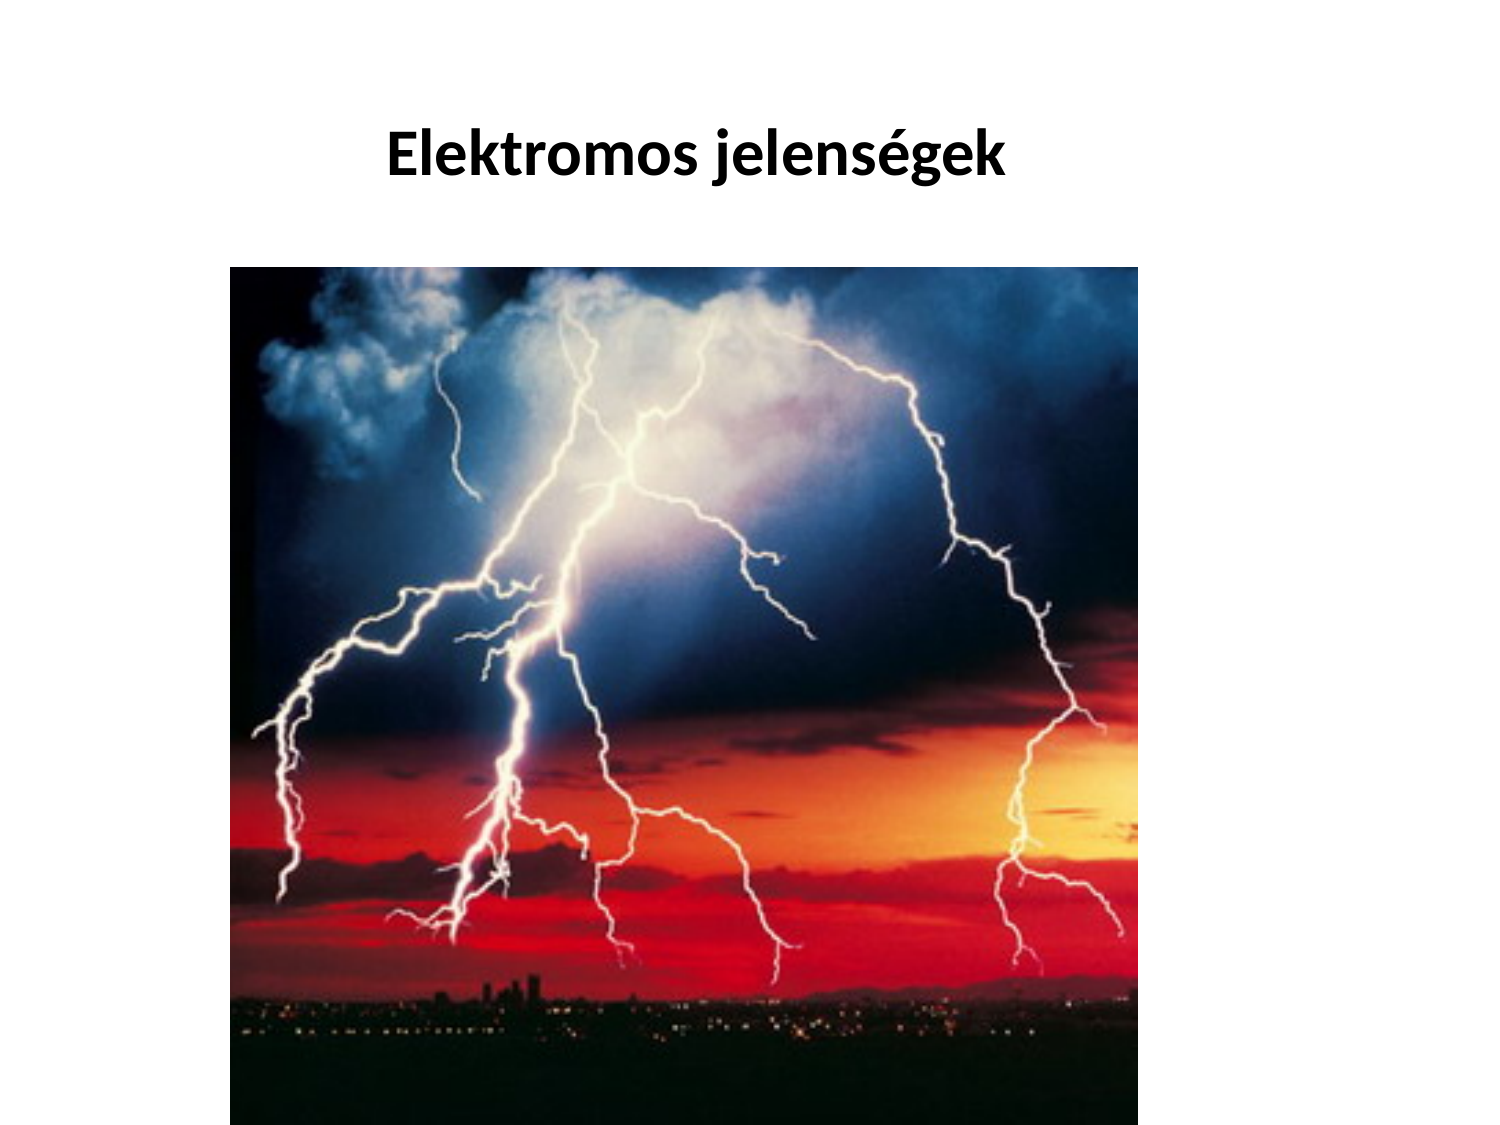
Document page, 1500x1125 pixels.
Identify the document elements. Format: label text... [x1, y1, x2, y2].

picture [229, 266, 1138, 1125]
text_box Elektromos jelenségek [277, 101, 1117, 197]
